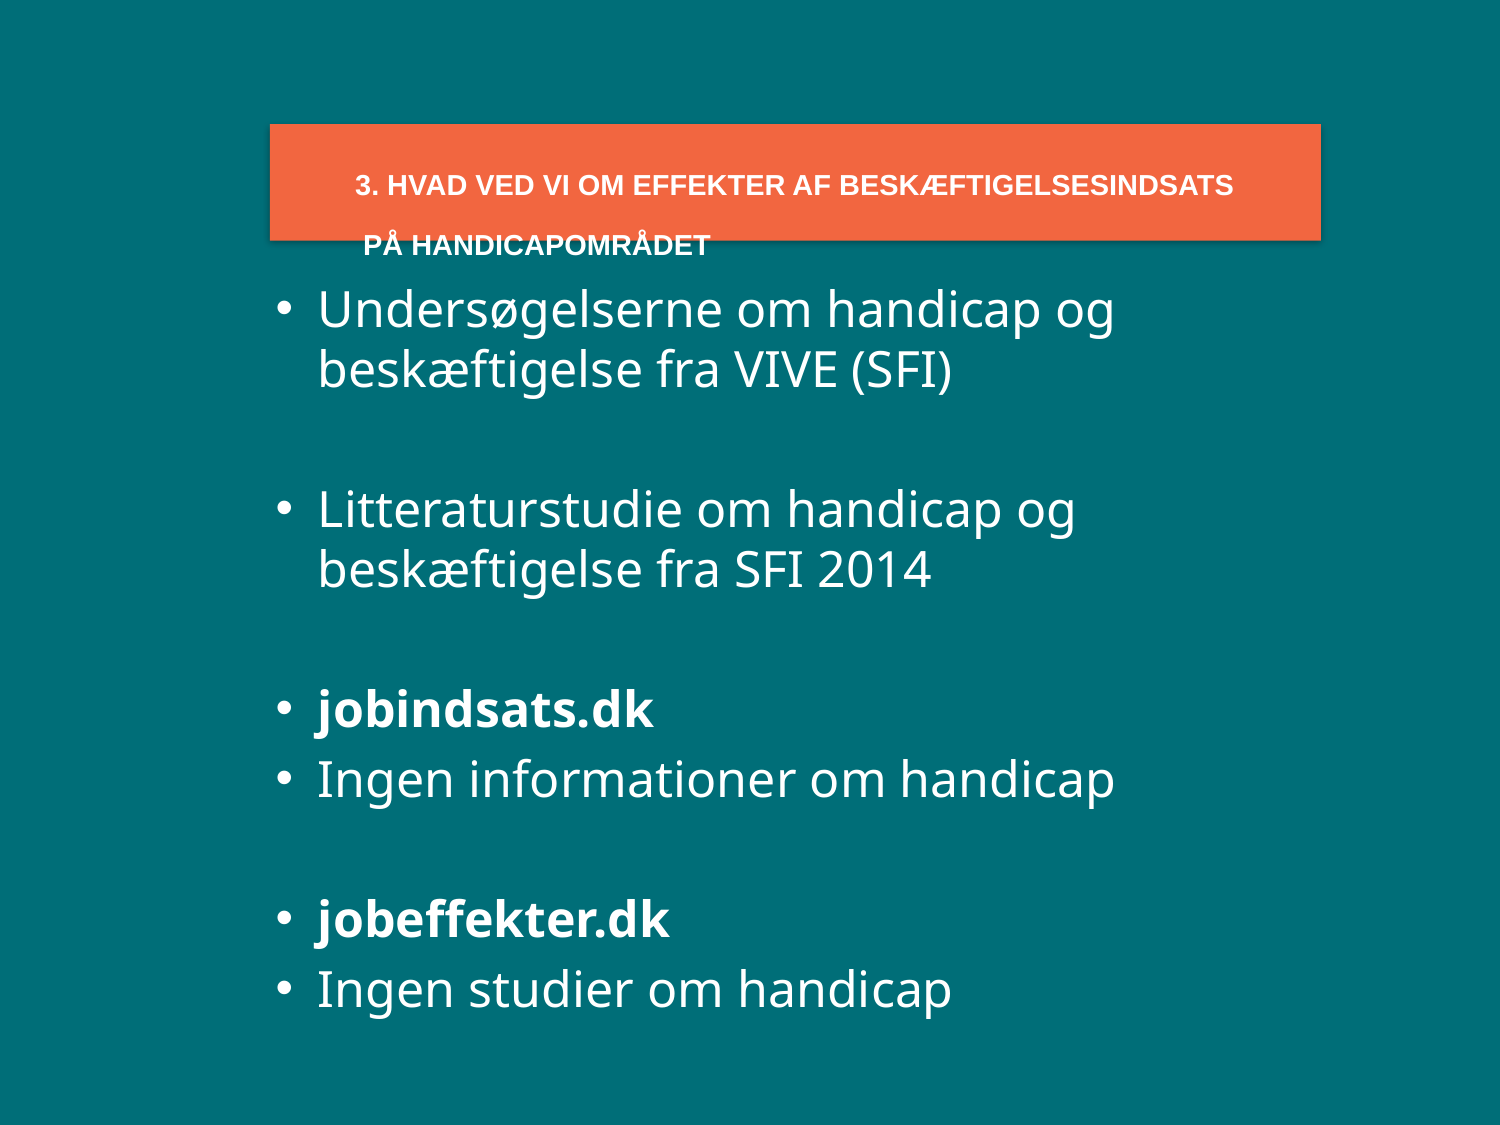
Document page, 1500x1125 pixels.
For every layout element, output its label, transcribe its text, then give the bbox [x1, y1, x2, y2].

text_box [269, 123, 1322, 241]
list Undersøgelserne om handicap og beskæftigelse fra VIVE (SFI) Litteraturstudie om handicap og beskæftigelse fra SFI 2014 jobindsats.dk Ingen informationer om handicap jobeffekter.dk Ingen studier om handicap [260, 269, 1226, 1074]
text_box 3. Hvad ved vi om effekter af beskæftigelsesindsats på handicapområdet [340, 152, 1251, 288]
